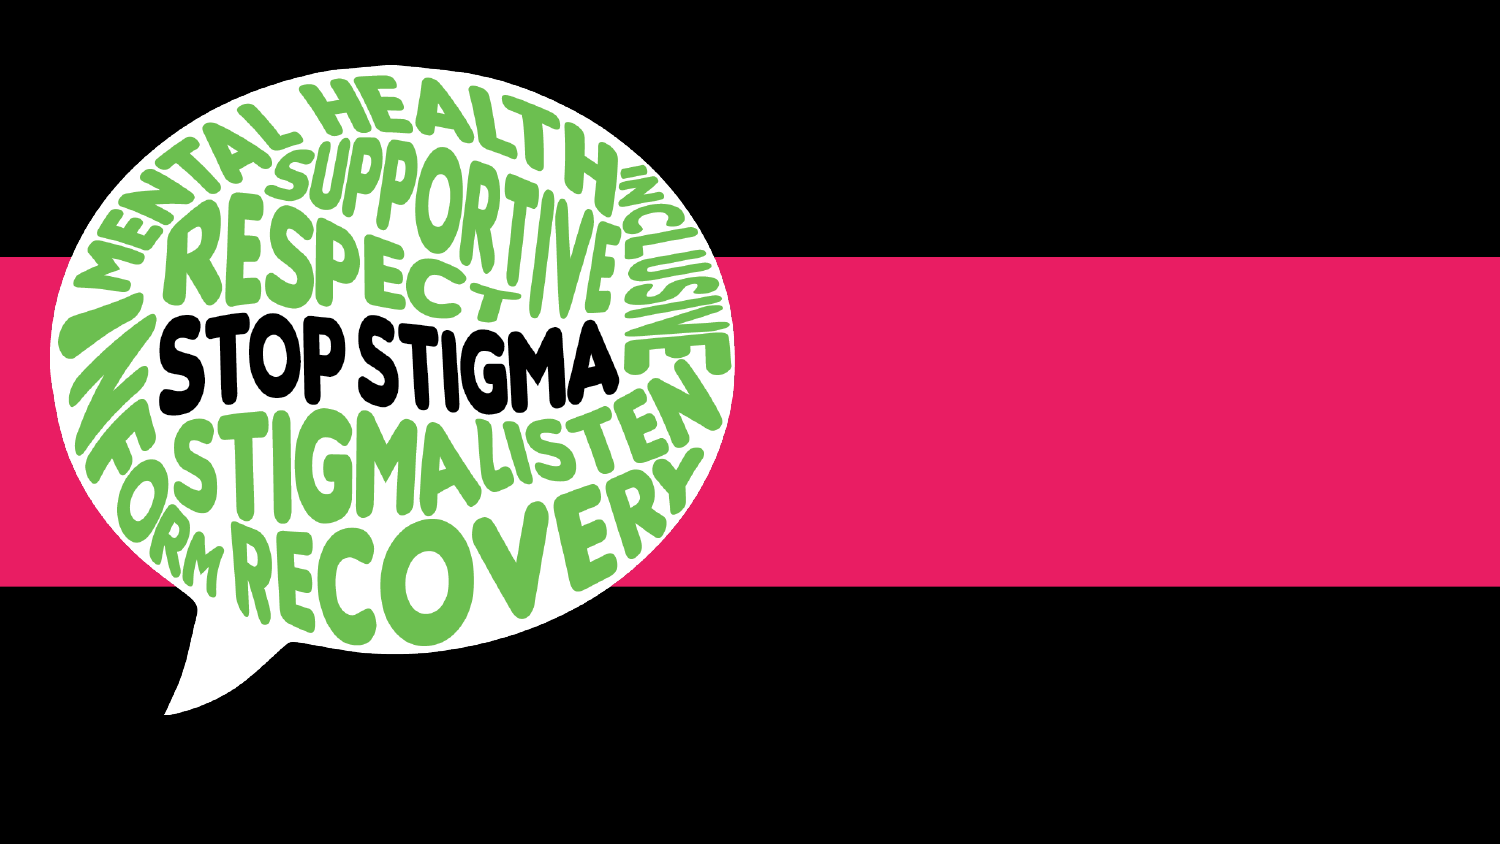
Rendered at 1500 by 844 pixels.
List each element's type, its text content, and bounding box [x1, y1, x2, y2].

picture [49, 65, 735, 716]
text_box How do you think stigma affects the lives of people with mental illness? [738, 164, 1479, 532]
